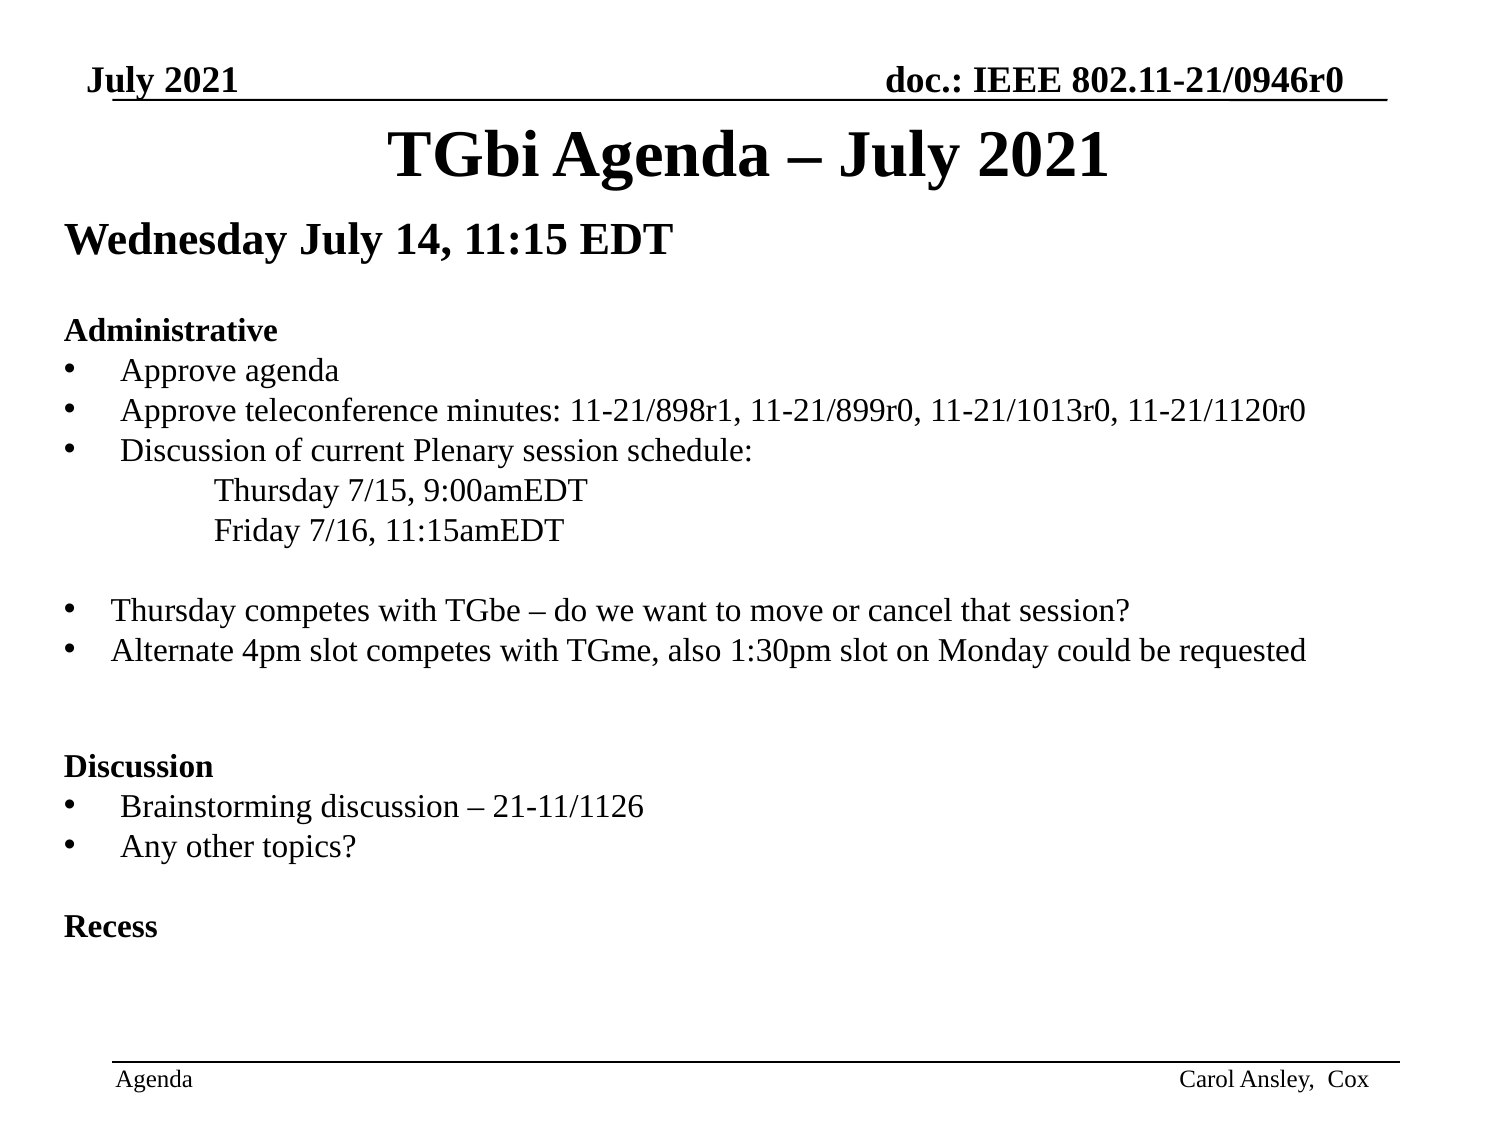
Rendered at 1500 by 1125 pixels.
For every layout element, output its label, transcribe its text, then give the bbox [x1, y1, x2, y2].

text_box Wednesday July 14, 11:15 EDT Administrative Approve agenda Approve teleconference minutes: 11-21/898r1, 11-21/899r0, 11-21/1013r0, 11-21/1120r0 Discussion of current Plenary session schedule: Thursday 7/15, 9:00amEDT Friday 7/16, 11:15amEDT Thursday competes with TGbe – do we want to move or cancel that session? Alternate 4pm slot competes with TGme, also 1:30pm slot on Monday could be requested Discussion Brainstorming discussion – 21-11/1126 Any other topics? Recess [56, 211, 1444, 989]
text_box TGbi Agenda – July 2021 [112, 102, 1388, 198]
